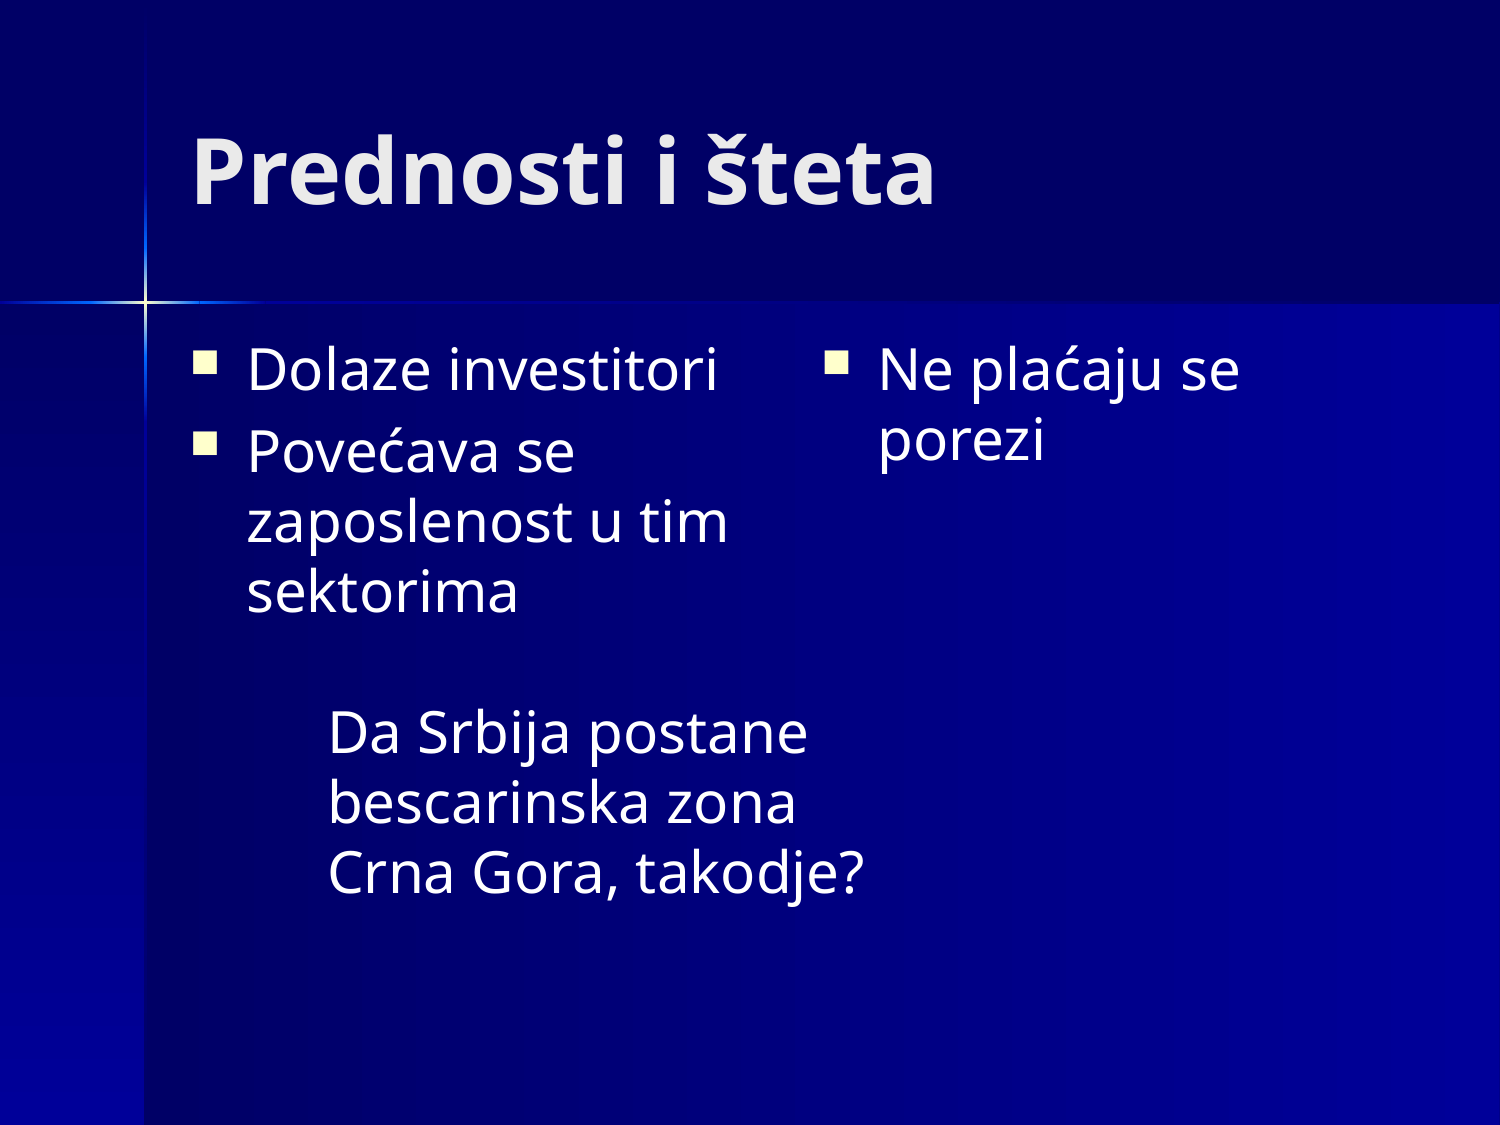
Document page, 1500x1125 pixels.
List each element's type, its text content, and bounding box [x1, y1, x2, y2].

list Ne plaćaju se porezi [806, 324, 1413, 601]
text_box Da Srbija postane bescarinska zona Crna Gora, takodje? [312, 687, 913, 913]
list Dolaze investitori Povećava se zaposlenost u tim sektorima [174, 324, 782, 1001]
title Prednosti i šteta [174, 49, 1413, 286]
